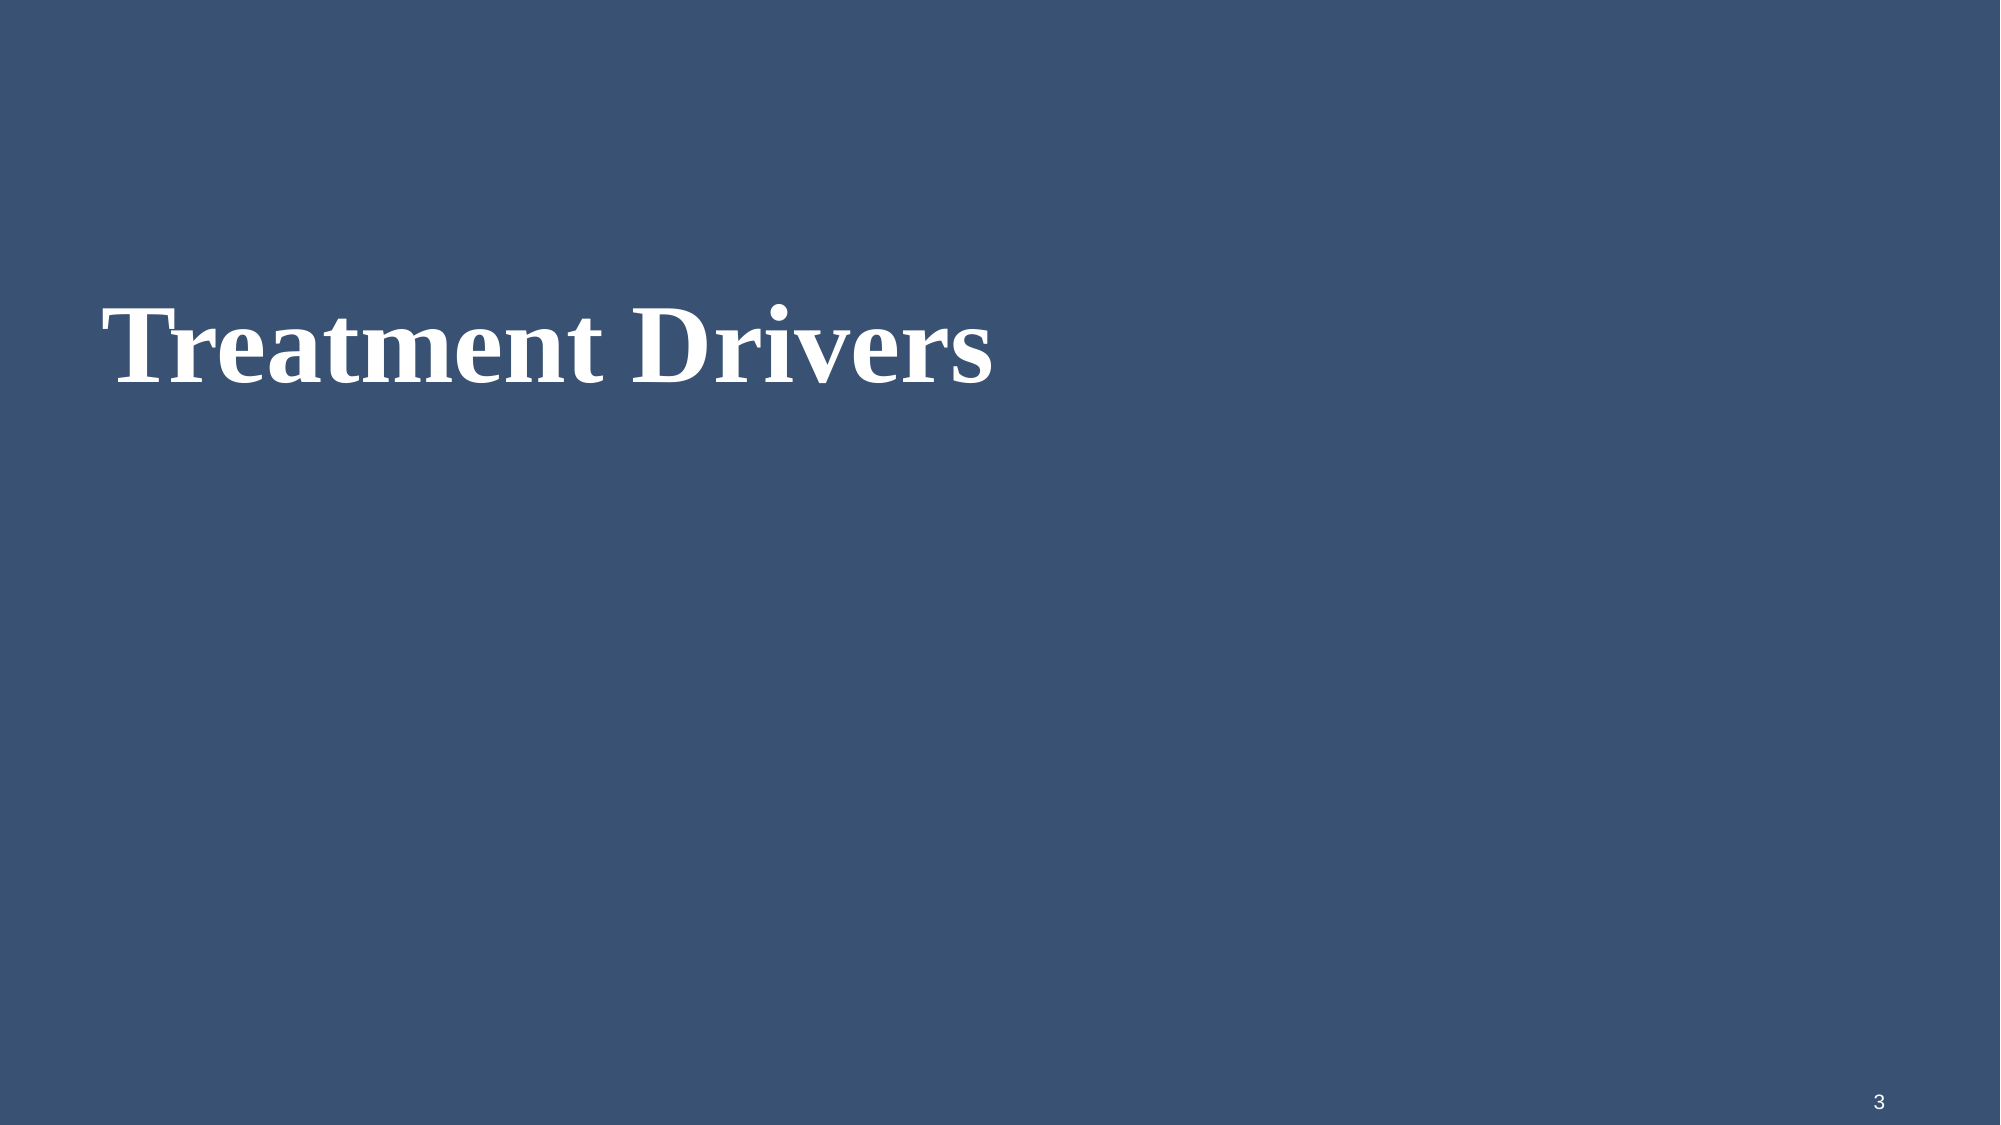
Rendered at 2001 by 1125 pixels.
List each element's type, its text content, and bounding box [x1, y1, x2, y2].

slide_number 3 [1449, 1079, 1900, 1123]
title Treatment Drivers [101, 262, 1902, 415]
